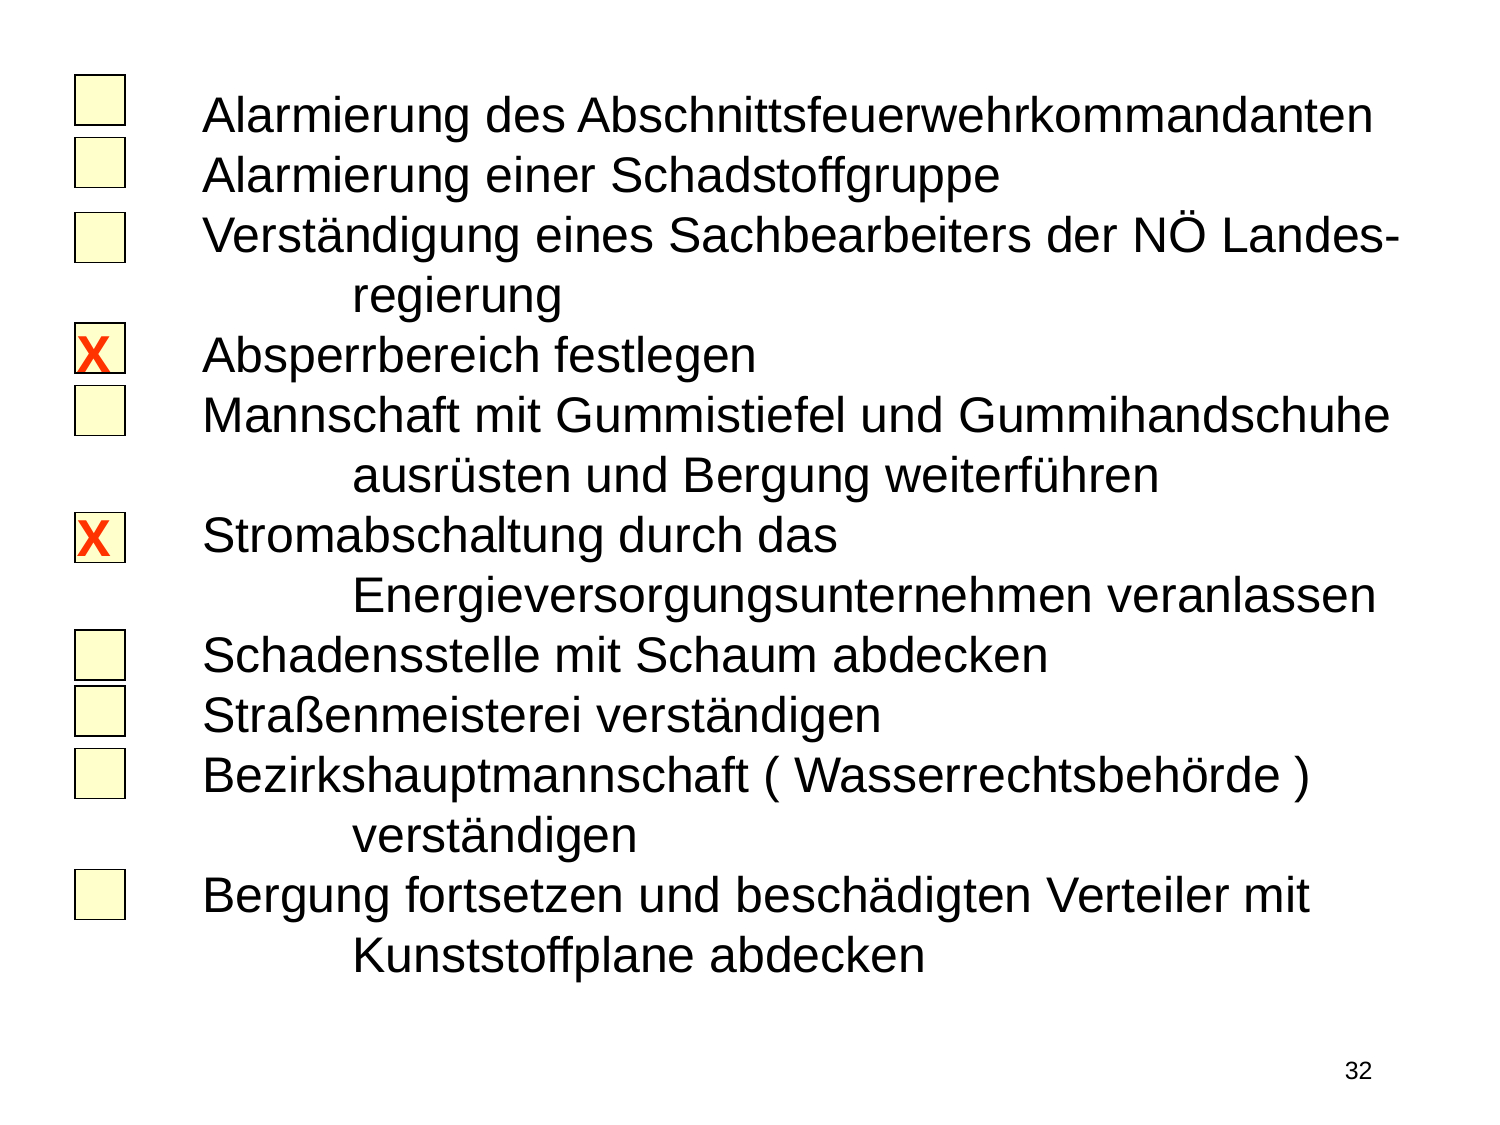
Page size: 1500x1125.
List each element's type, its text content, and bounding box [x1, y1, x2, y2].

text_box [75, 75, 125, 125]
text_box [75, 686, 125, 737]
text_box [75, 137, 125, 188]
text_box [75, 748, 125, 799]
text_box X [62, 499, 113, 574]
text_box [113, 323, 125, 374]
slide_number 32 [1281, 1046, 1388, 1092]
text_box X [62, 315, 113, 390]
text_box [75, 212, 125, 263]
text_box [75, 869, 125, 920]
list Alarmierung des Abschnittsfeuerwehrkommandanten Alarmierung einer Schadstoffgruppe Verständigung eines Sachbearbeiters der NÖ Landes- regierung Absperrbereich festlegen Mannschaft mit Gummistiefel und Gummihandschuhe ausrüsten und Bergung weiterführen Stromabschaltung durch das Energieversorgungsunternehmen veranlassen Schadensstelle mit Schaum abdecken Straßenmeisterei verständigen Bezirkshauptmannschaft ( Wasserrechtsbehörde ) verständigen Bergung fortsetzen und beschädigten Verteiler mit Kunststoffplane abdecken [37, 75, 1463, 1075]
text_box [75, 629, 125, 680]
text_box [75, 385, 125, 436]
text_box [113, 512, 125, 563]
